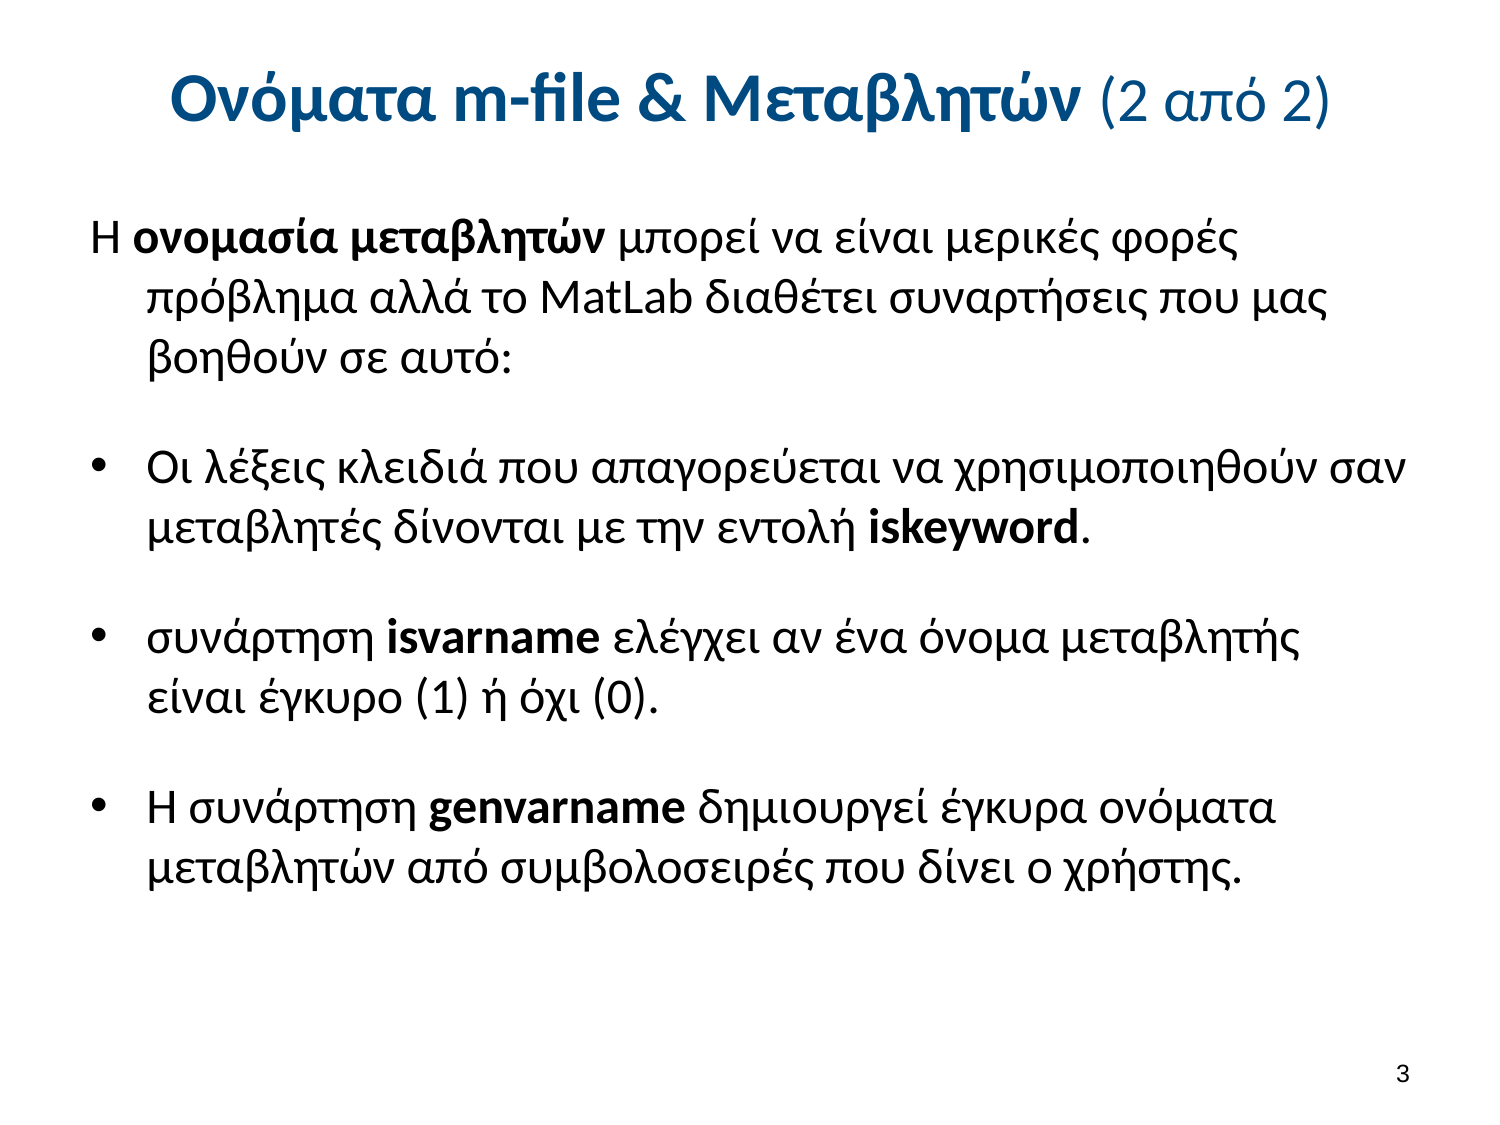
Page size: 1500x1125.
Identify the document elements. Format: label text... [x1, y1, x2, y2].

slide_number 2 [1074, 1042, 1425, 1103]
title Ονόματα m-file & Μεταβλητών (2 από 2) [76, 19, 1427, 169]
list Η ονομασία μεταβλητών μπορεί να είναι μερικές φορές πρόβλημα αλλά το MatLab διαθέτει συναρτήσεις που μας βοηθούν σε αυτό: Οι λέξεις κλειδιά που απαγορεύεται να χρησιμοποιηθούν σαν μεταβλητές δίνονται με την εντολή iskeyword. συνάρτηση isvarname ελέγχει αν ένα όνομα μεταβλητής είναι έγκυρο (1) ή όχι (0). Η συνάρτηση genvarname δημιουργεί έγκυρα ονόματα μεταβλητών από συμβολοσειρές που δίνει ο χρήστης. [75, 196, 1425, 1024]
